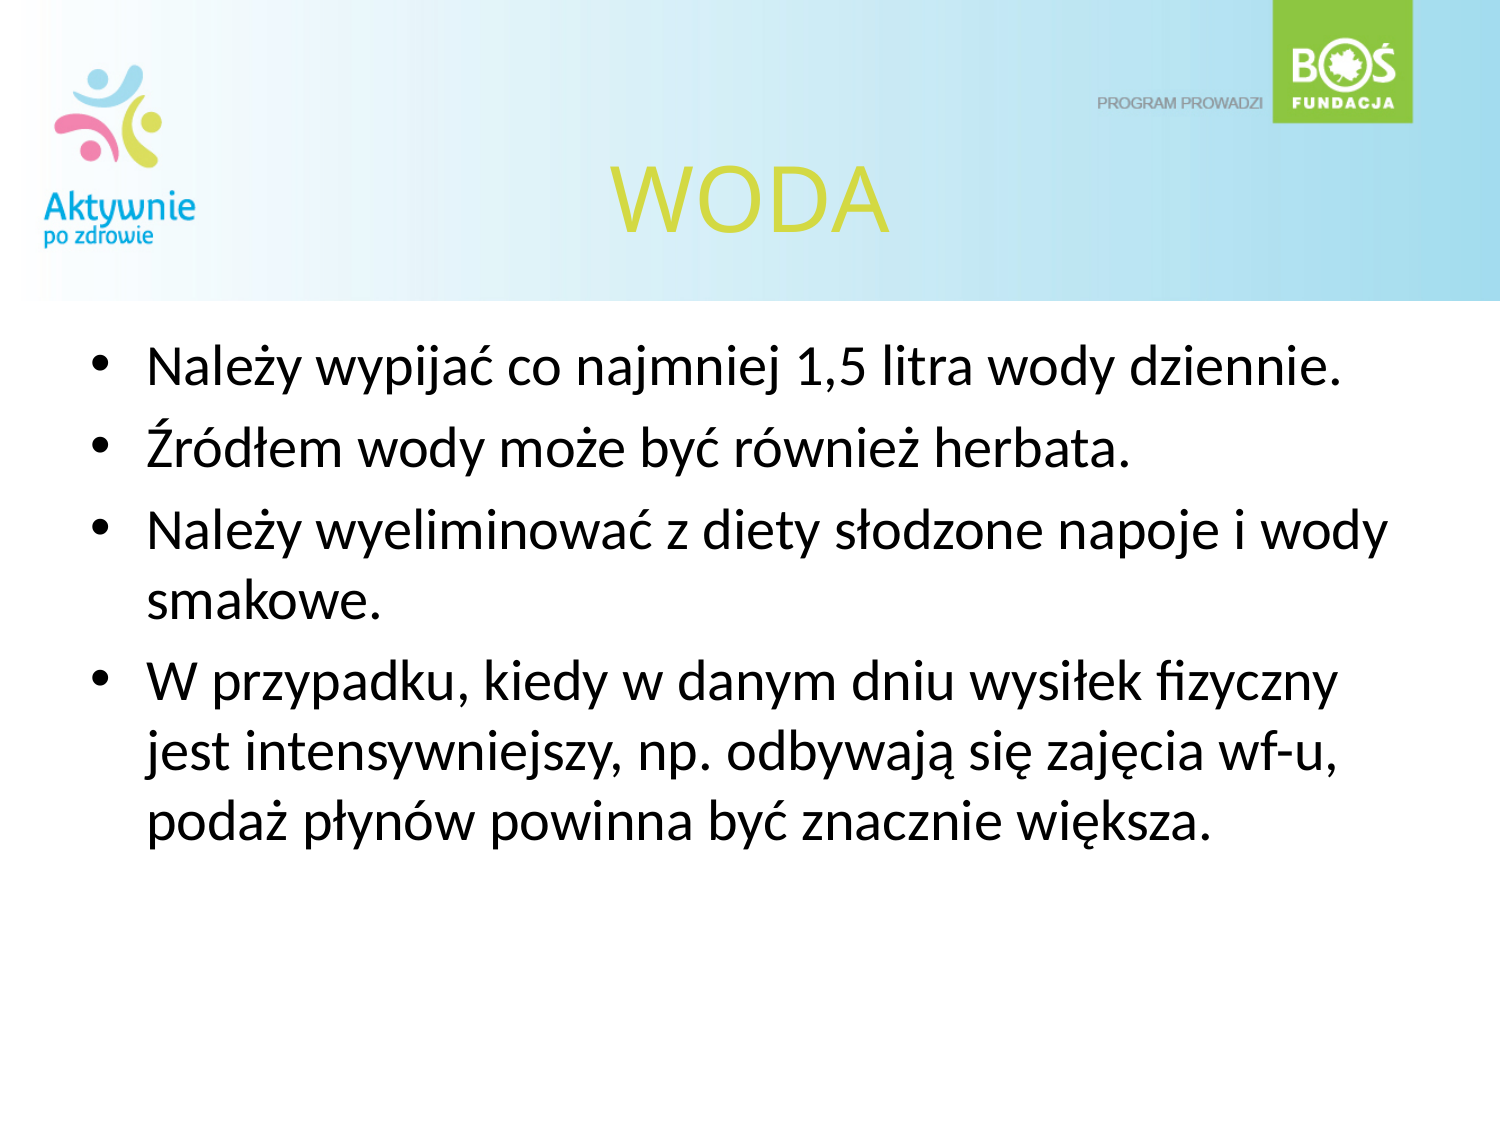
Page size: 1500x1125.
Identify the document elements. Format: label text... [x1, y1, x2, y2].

picture [0, 0, 1500, 301]
list Należy wypijać co najmniej 1,5 litra wody dziennie. Źródłem wody może być również herbata. Należy wyeliminować z diety słodzone napoje i wody smakowe. W przypadku, kiedy w danym dniu wysiłek fizyczny jest intensywniejszy, np. odbywają się zajęcia wf-u, podaż płynów powinna być znacznie większa. [74, 319, 1426, 1063]
title WODA [74, 102, 1426, 291]
